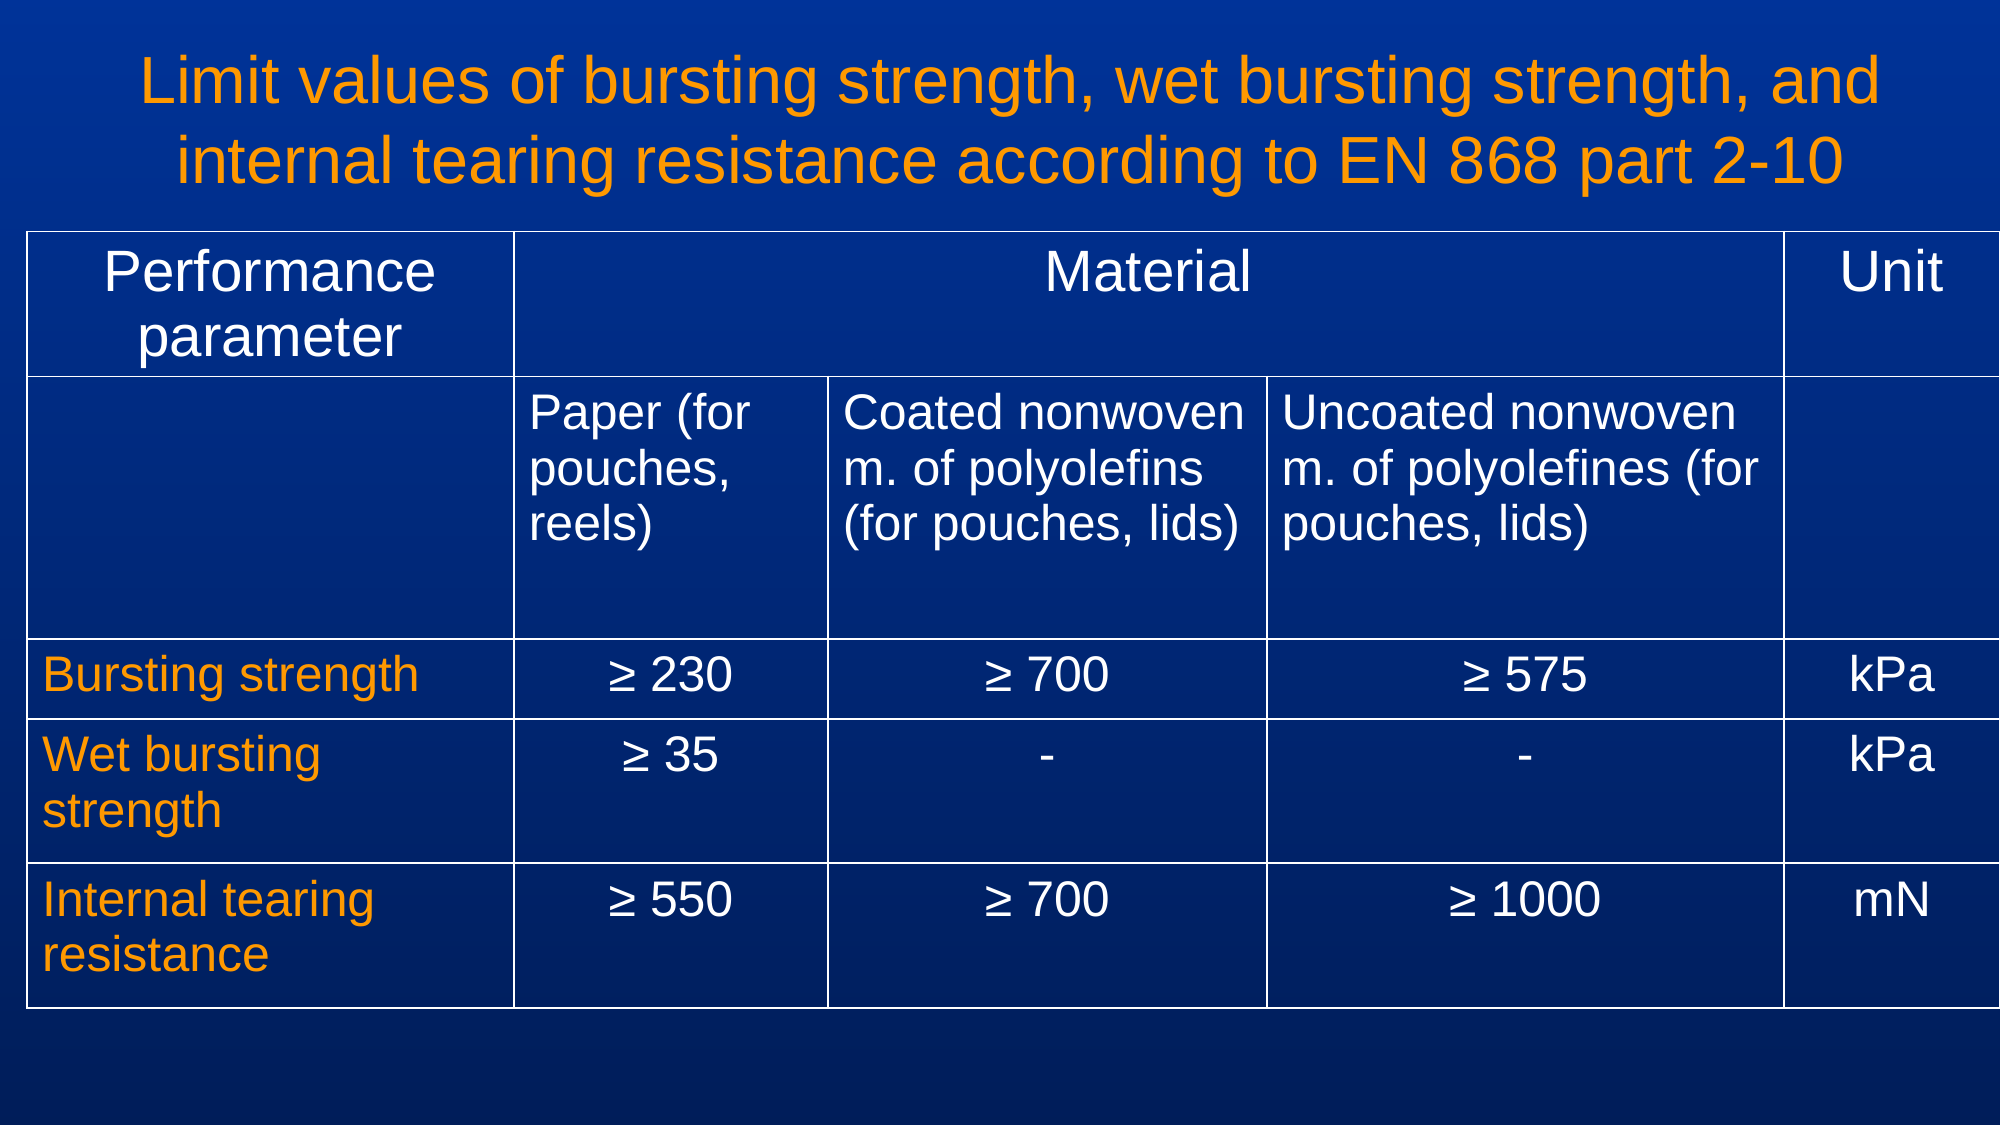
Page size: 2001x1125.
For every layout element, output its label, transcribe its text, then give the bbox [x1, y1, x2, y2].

table_cell [28, 377, 513, 638]
table_cell - [1268, 720, 1783, 862]
table_cell Internal tearing resistance [28, 864, 513, 1007]
table_cell mN [1785, 864, 1999, 1007]
table_cell Coated nonwoven m. of polyolefins (for pouches, lids) [829, 377, 1266, 638]
table_cell kPa [1785, 720, 1999, 862]
table_header Performance parameter [28, 232, 513, 376]
table_cell ≥ 230 [515, 640, 827, 718]
table_cell Uncoated nonwoven m. of polyolefines (for pouches, lids) [1268, 377, 1783, 638]
table_cell ≥ 550 [515, 864, 827, 1007]
table_cell ≥ 575 [1268, 640, 1783, 718]
table_cell ≥ 1000 [1268, 864, 1783, 1007]
table_cell ≥ 35 [515, 720, 827, 862]
table_cell - [829, 720, 1266, 862]
table_cell [1785, 377, 1999, 638]
table_cell Wet bursting strength [28, 720, 513, 862]
table_cell Bursting strength [28, 640, 513, 718]
table_cell ≥ 700 [829, 640, 1266, 718]
table_header Material [515, 232, 1783, 376]
table_header Unit [1785, 232, 1999, 376]
table_cell Paper (for pouches, reels) [515, 377, 827, 638]
text_box Limit values of bursting strength, wet bursting strength, and internal tearing resistance according to EN 868 part 2-10 [34, 29, 1988, 204]
table_cell kPa [1785, 640, 1999, 718]
table_cell ≥ 700 [829, 864, 1266, 1007]
